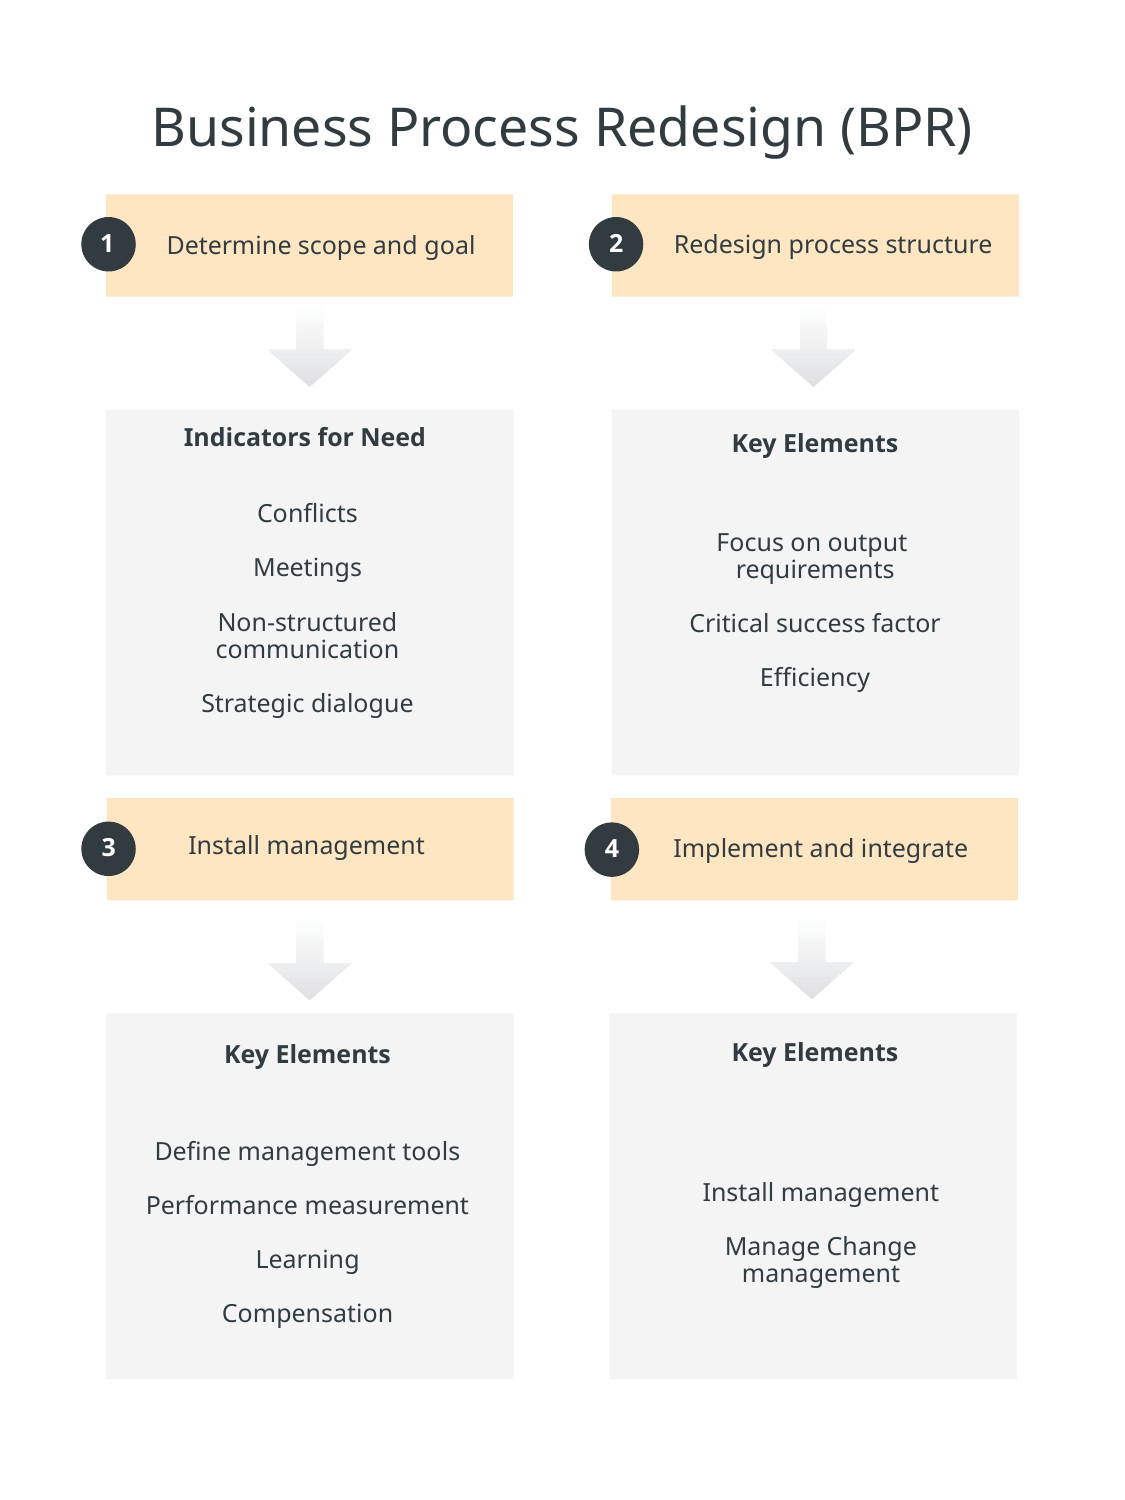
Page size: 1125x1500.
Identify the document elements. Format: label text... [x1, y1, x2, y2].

text_box [106, 194, 514, 297]
text_box [267, 302, 352, 387]
text_box Define management tools Performance measurement Learning Compensation [145, 1138, 470, 1329]
text_box [611, 194, 1019, 297]
text_box Determine scope and goal [153, 232, 490, 260]
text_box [81, 216, 136, 272]
text_box [609, 1013, 1017, 1380]
text_box [611, 409, 1019, 776]
text_box Indicators for Need [175, 424, 435, 452]
text_box Redesign process structure [671, 231, 996, 260]
text_box [771, 302, 856, 387]
text_box [769, 915, 854, 999]
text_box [588, 216, 644, 272]
text_box [106, 798, 514, 901]
text_box Install management Manage Change management [664, 1179, 978, 1288]
text_box Key Elements [685, 1039, 946, 1067]
text_box Implement and integrate [671, 835, 970, 863]
text_box Key Elements [685, 430, 946, 458]
text_box Conflicts Meetings Non-structured communication Strategic dialogue [154, 500, 461, 718]
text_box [584, 822, 640, 878]
text_box [105, 409, 514, 776]
text_box Business Process Redesign (BPR) [109, 104, 1016, 157]
text_box [106, 1013, 514, 1380]
text_box Install management [173, 832, 448, 860]
text_box Key Elements [177, 1041, 438, 1070]
text_box Focus on output requirements Critical success factor Efficiency [666, 529, 965, 693]
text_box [81, 821, 136, 877]
text_box [267, 916, 352, 1000]
text_box [610, 798, 1018, 901]
